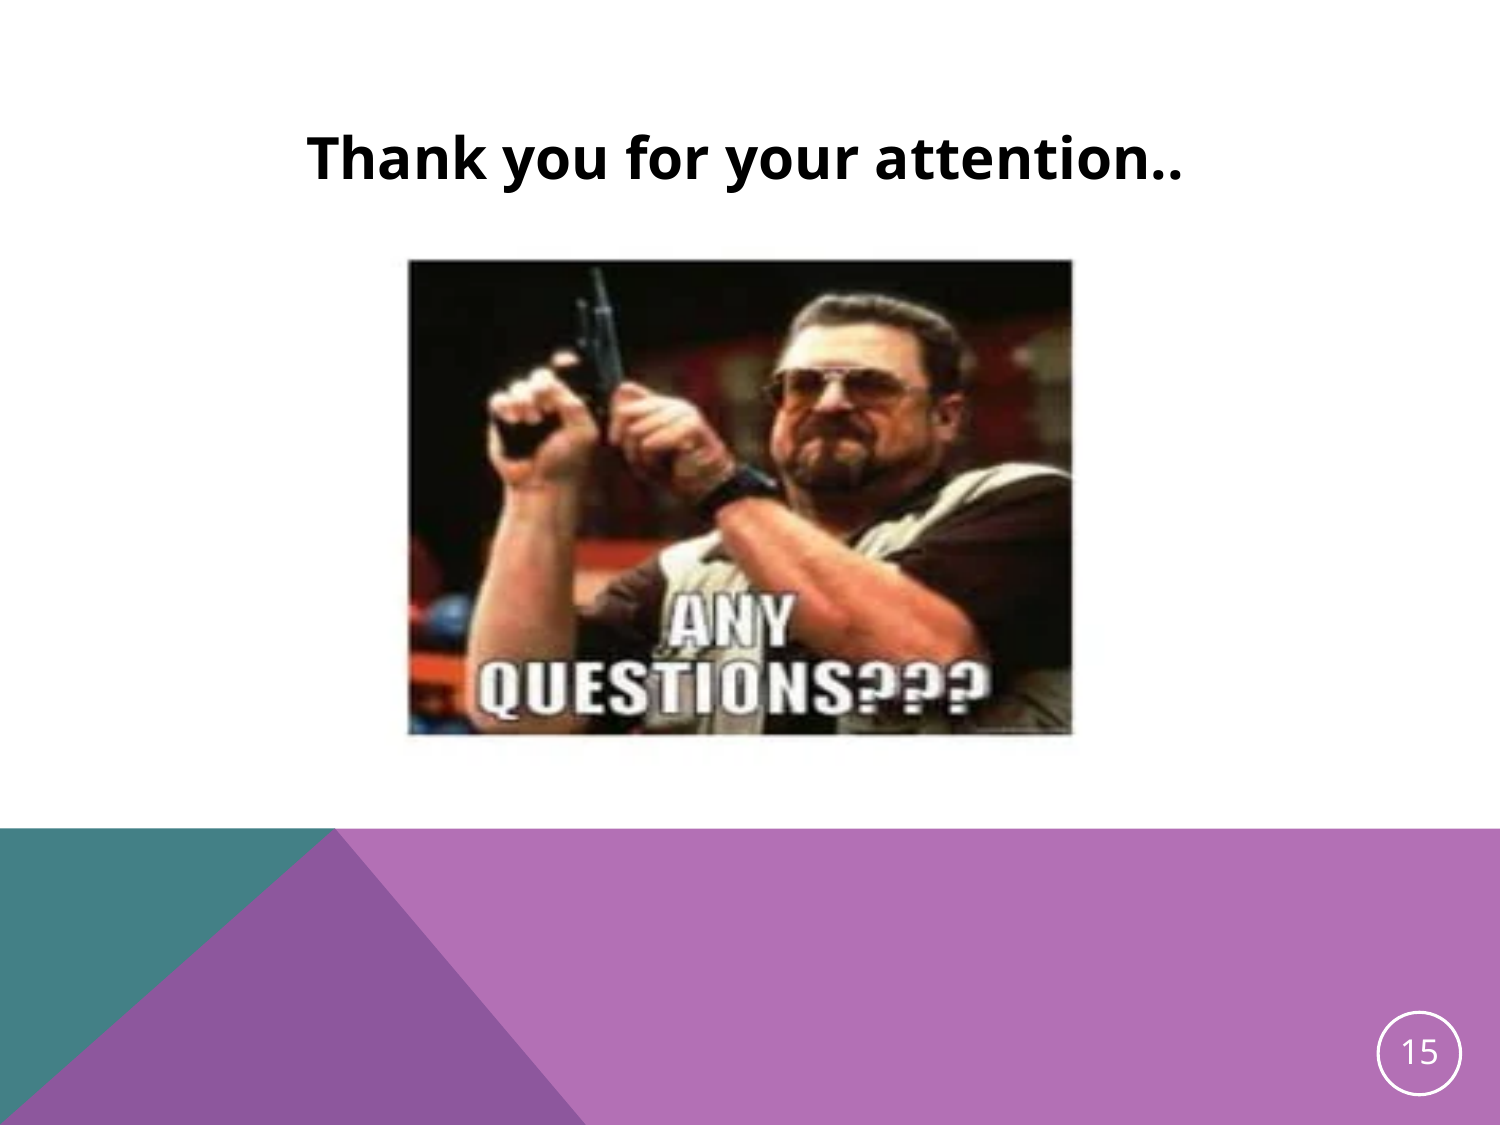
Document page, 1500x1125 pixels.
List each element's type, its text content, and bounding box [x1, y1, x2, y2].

slide_number 15 [1376, 1010, 1463, 1097]
list Thank you for your attention.. [135, 113, 1370, 701]
picture [215, 207, 1232, 805]
